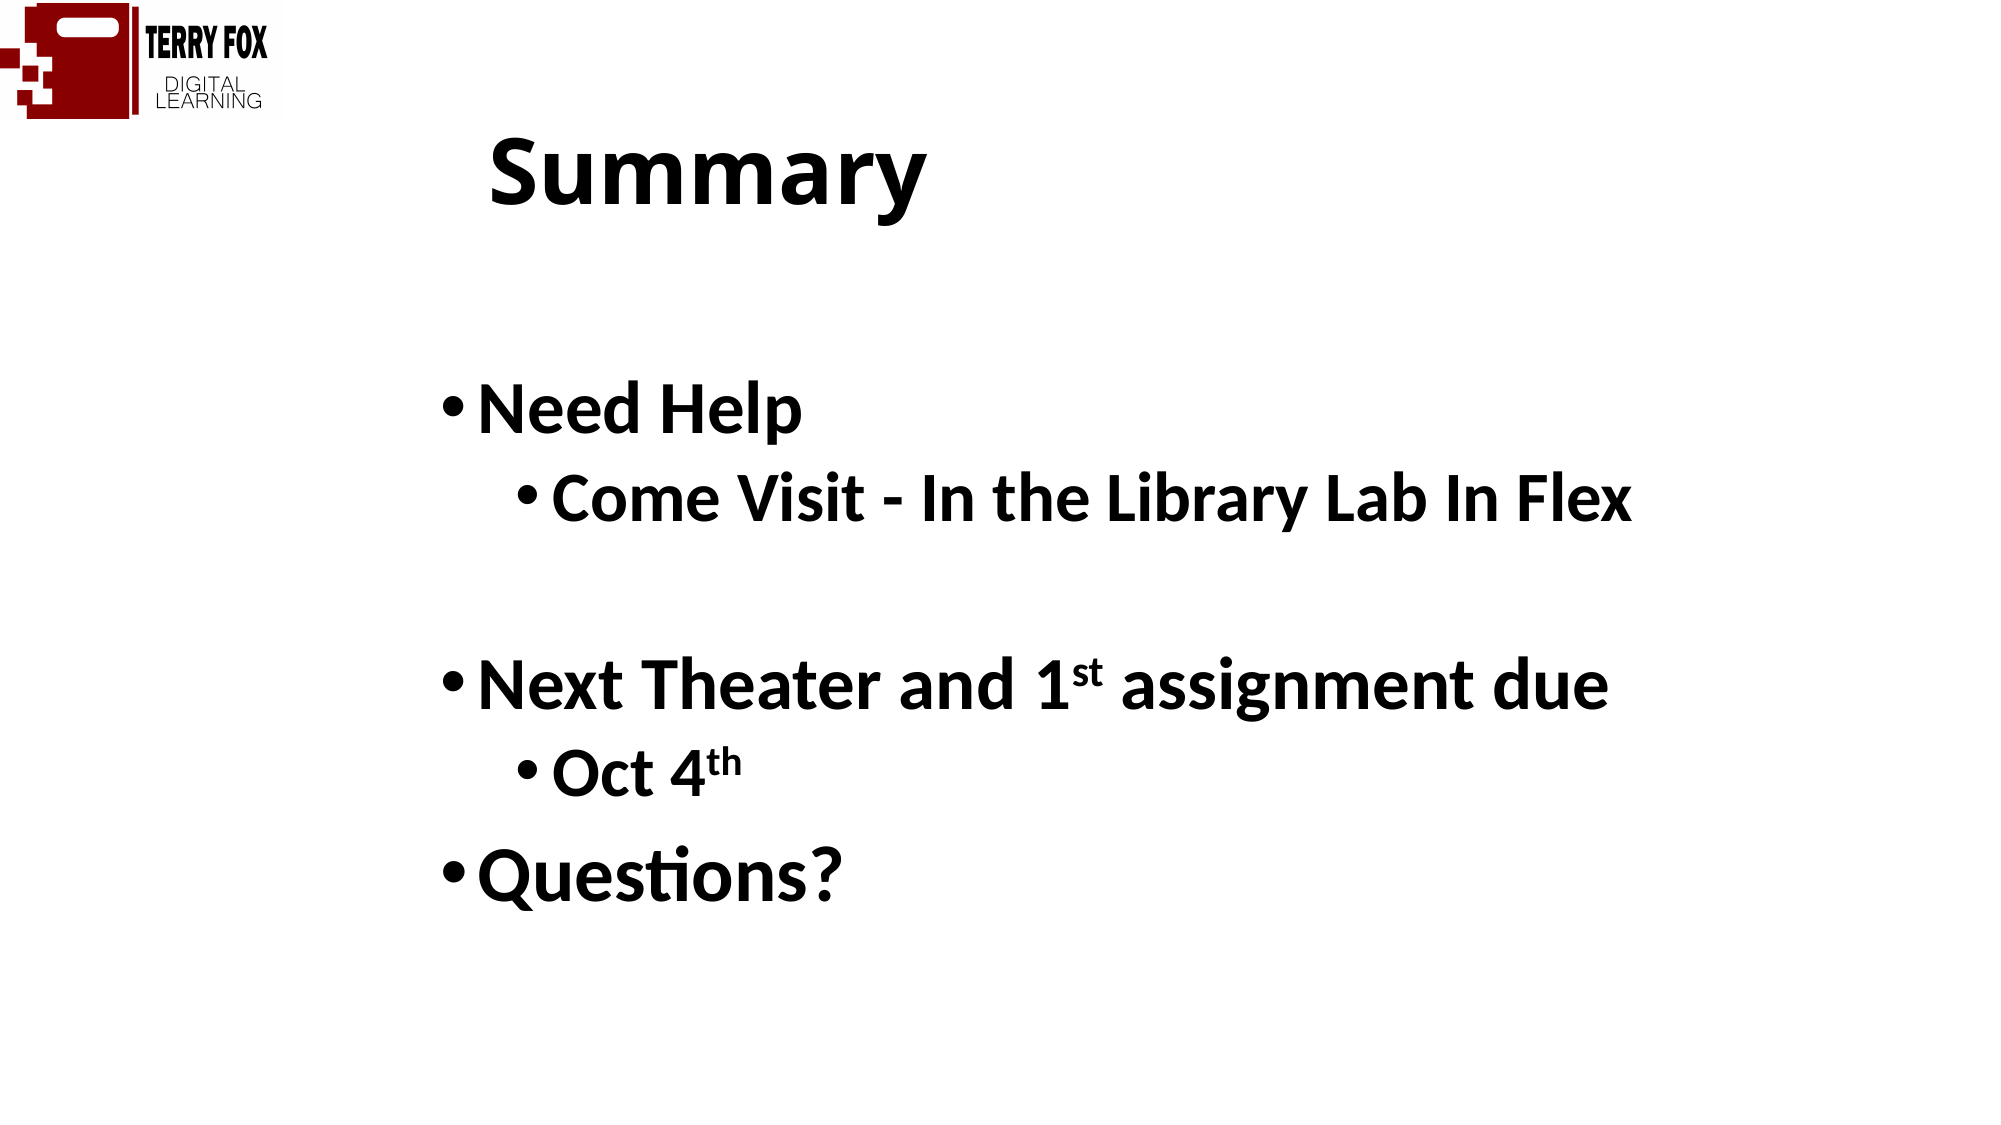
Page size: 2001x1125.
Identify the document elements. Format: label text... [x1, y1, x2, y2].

list Need Help Come Visit - In the Library Lab In Flex Next Theater and 1st assignment due Oct 4th Questions? [425, 361, 1888, 982]
picture [0, 1, 284, 119]
title Summary [473, 71, 1863, 278]
